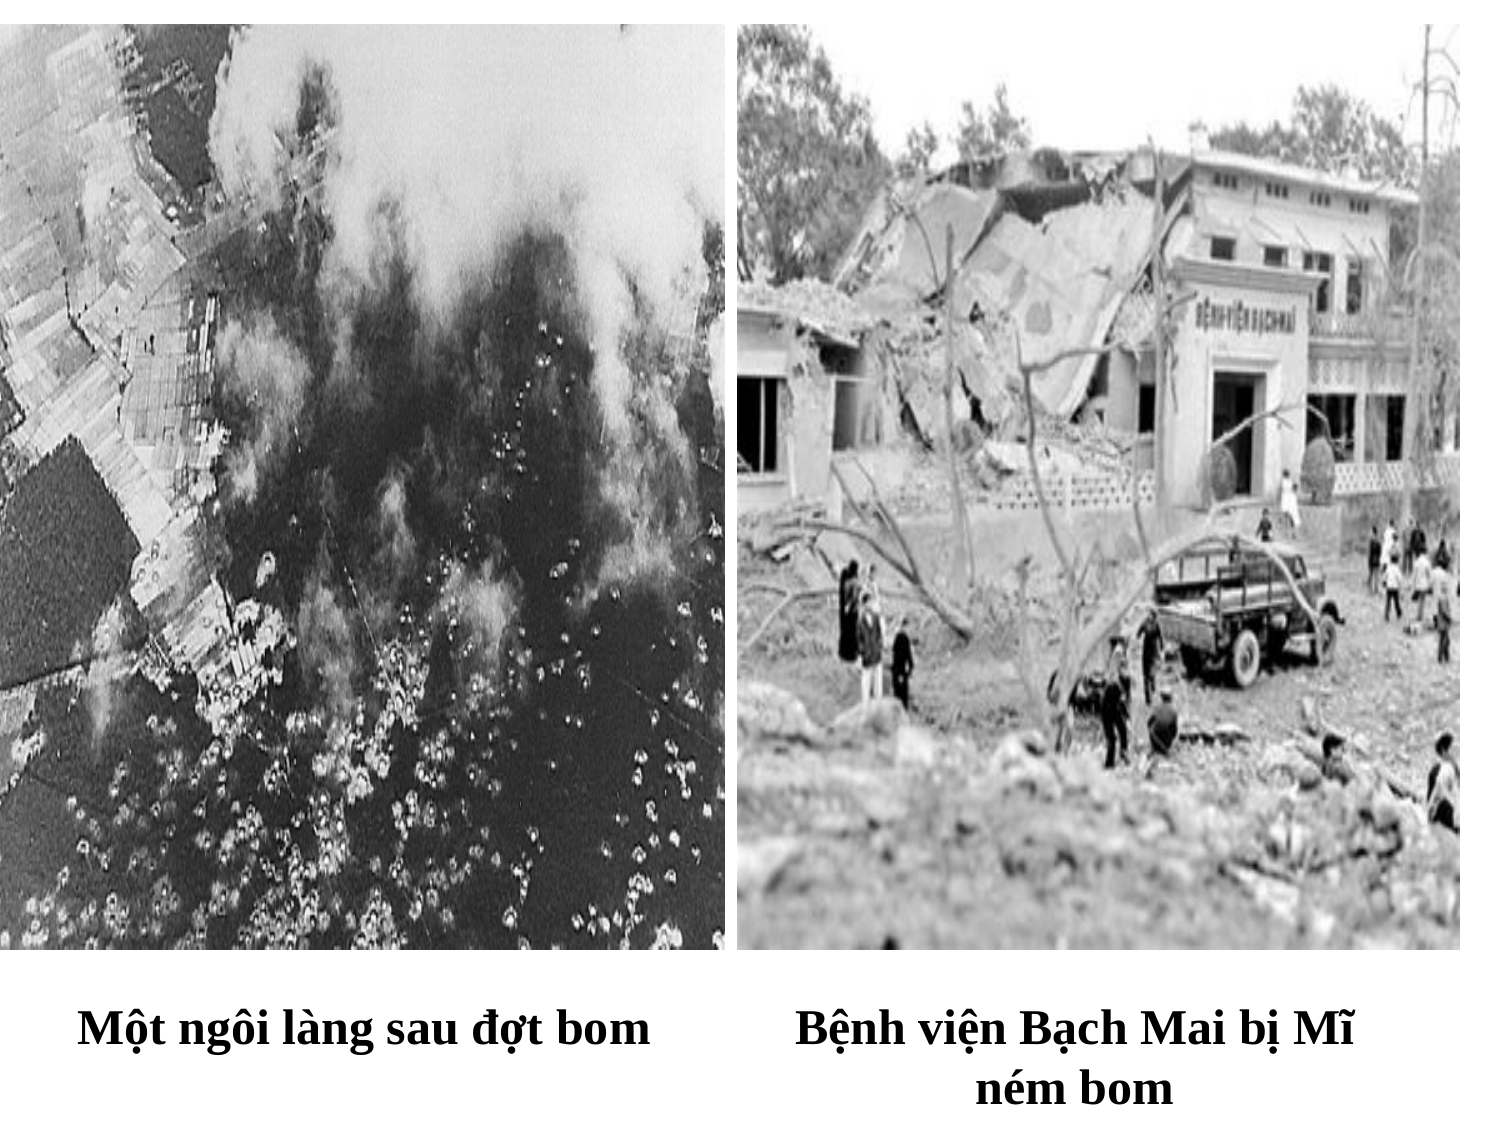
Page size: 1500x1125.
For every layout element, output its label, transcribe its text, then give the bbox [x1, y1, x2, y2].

text_box Một ngôi làng sau đợt bom [62, 987, 750, 1063]
text_box Bệnh viện Bạch Mai bị Mĩ ném bom [750, 987, 1400, 1123]
picture [0, 24, 726, 951]
picture [737, 24, 1460, 951]
